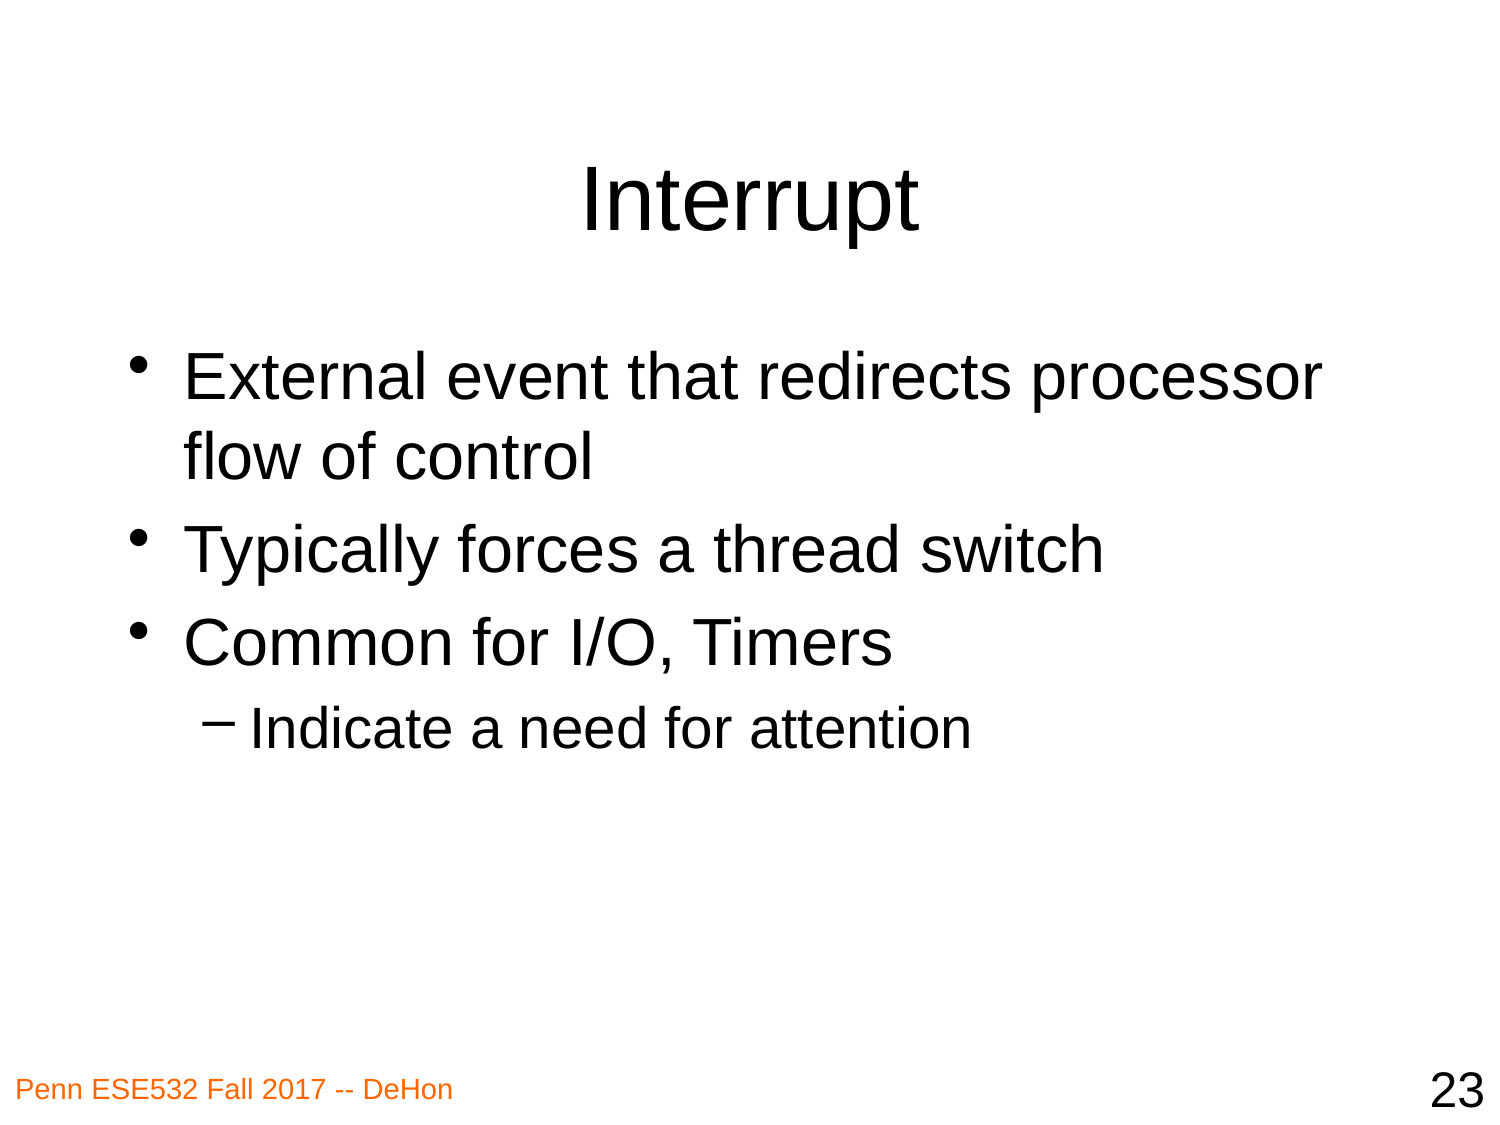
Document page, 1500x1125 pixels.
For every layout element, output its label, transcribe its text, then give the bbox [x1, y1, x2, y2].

slide_number 23 [1187, 1049, 1500, 1125]
title Interrupt [112, 99, 1388, 288]
slide_number Penn ESE532 Fall 2017 -- DeHon [0, 1062, 576, 1125]
list External event that redirects processor flow of control Typically forces a thread switch Common for I/O, Timers Indicate a need for attention [112, 324, 1388, 1001]
